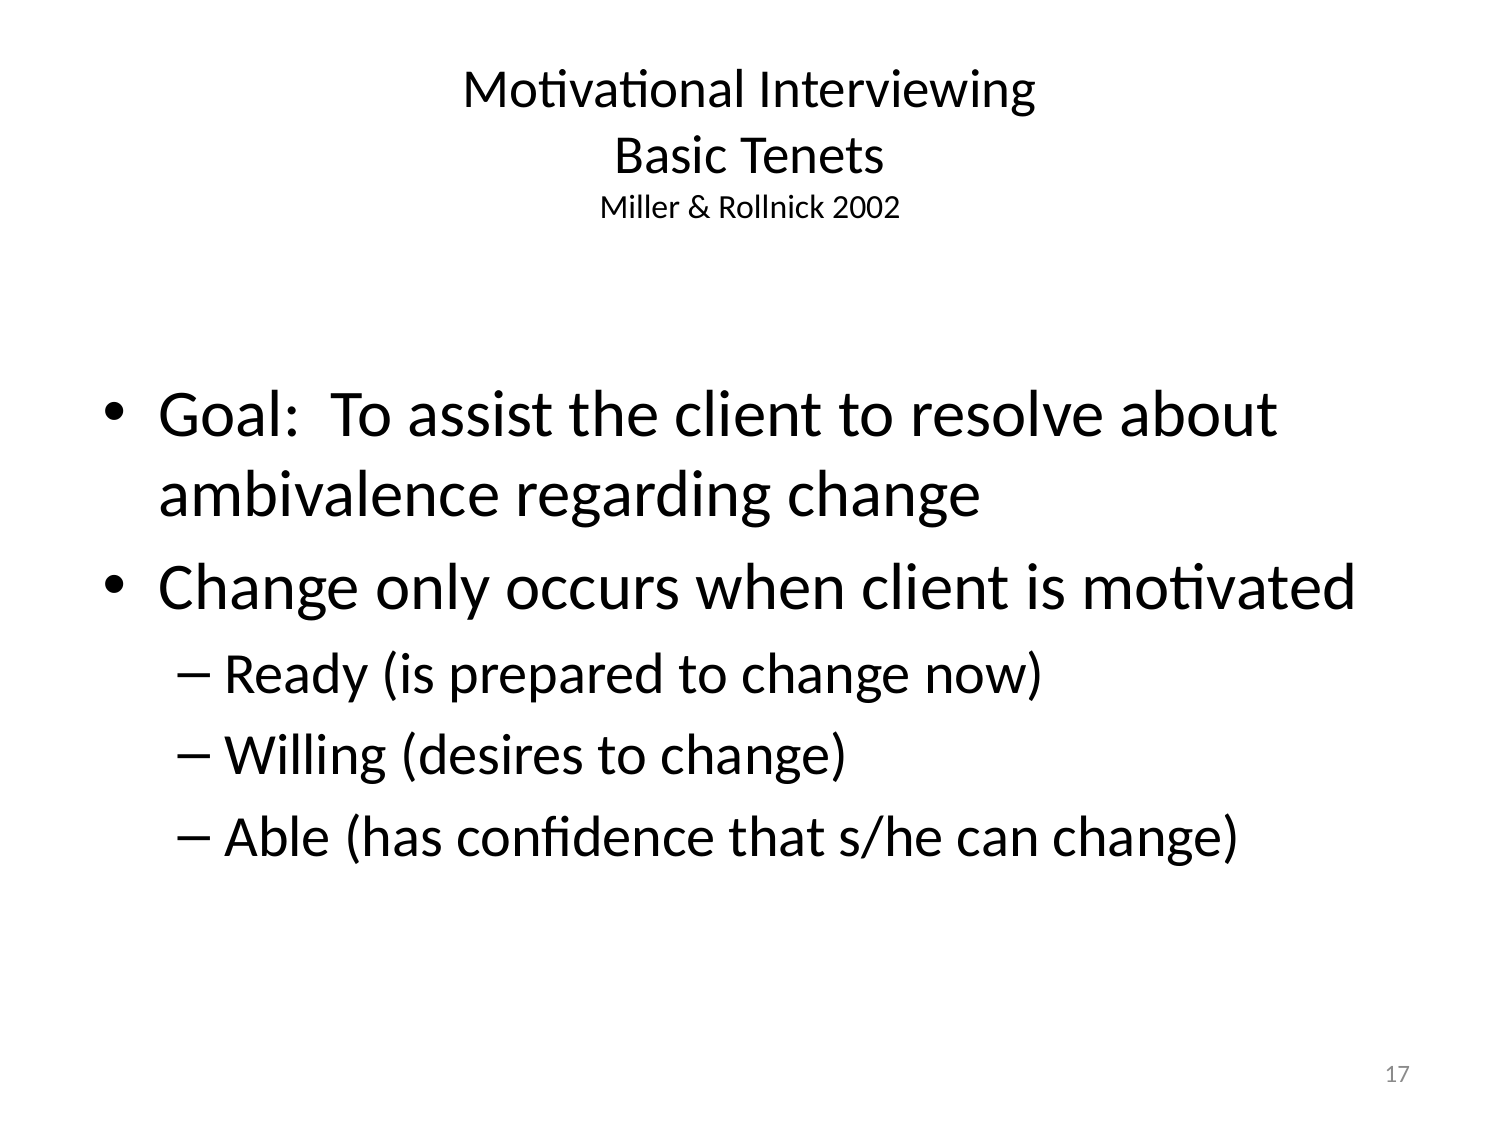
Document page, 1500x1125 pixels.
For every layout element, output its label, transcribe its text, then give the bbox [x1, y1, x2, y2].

slide_number 17 [1074, 1042, 1425, 1103]
list Goal: To assist the client to resolve about ambivalence regarding change Change only occurs when client is motivated Ready (is prepared to change now) Willing (desires to change) Able (has confidence that s/he can change) [87, 362, 1438, 925]
title Motivational Interviewing Basic Tenets Miller & Rollnick 2002 [75, 45, 1425, 233]
